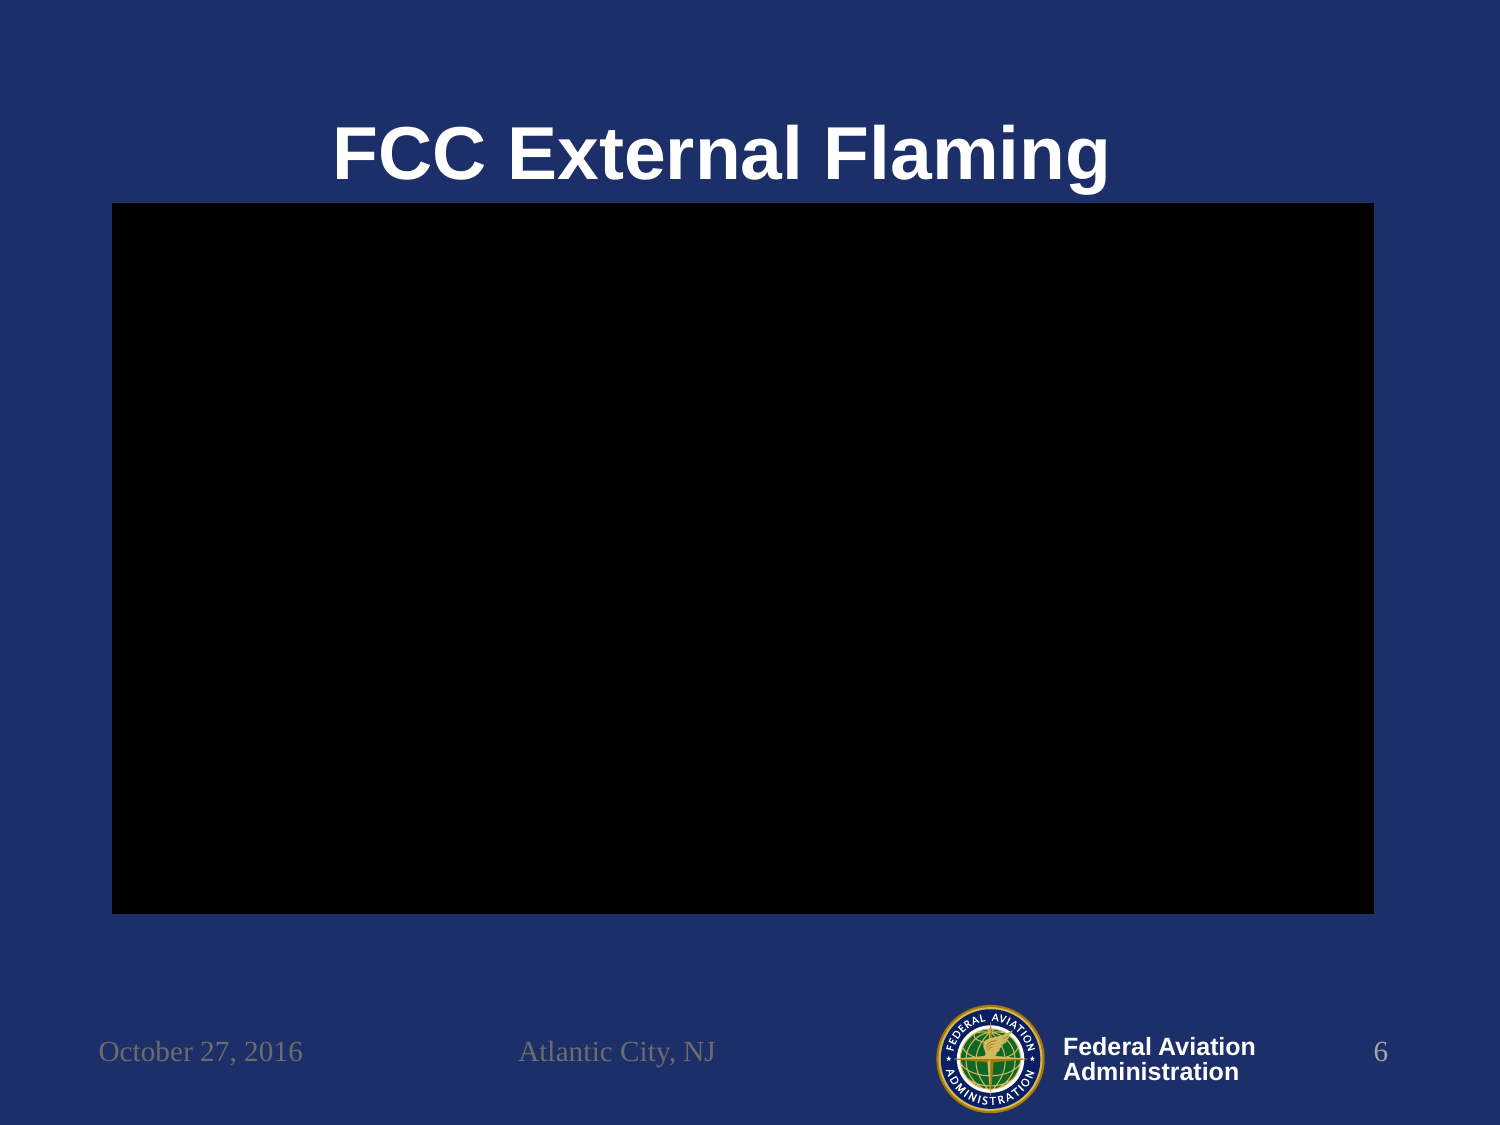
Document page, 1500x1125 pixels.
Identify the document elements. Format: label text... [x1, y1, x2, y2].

text_box FCC External Flaming [318, 96, 1127, 201]
slide_number 6 [1091, 1025, 1404, 1100]
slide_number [83, 1025, 369, 1100]
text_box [111, 202, 1375, 915]
footer Atlantic City, NJ [379, 1025, 855, 1100]
